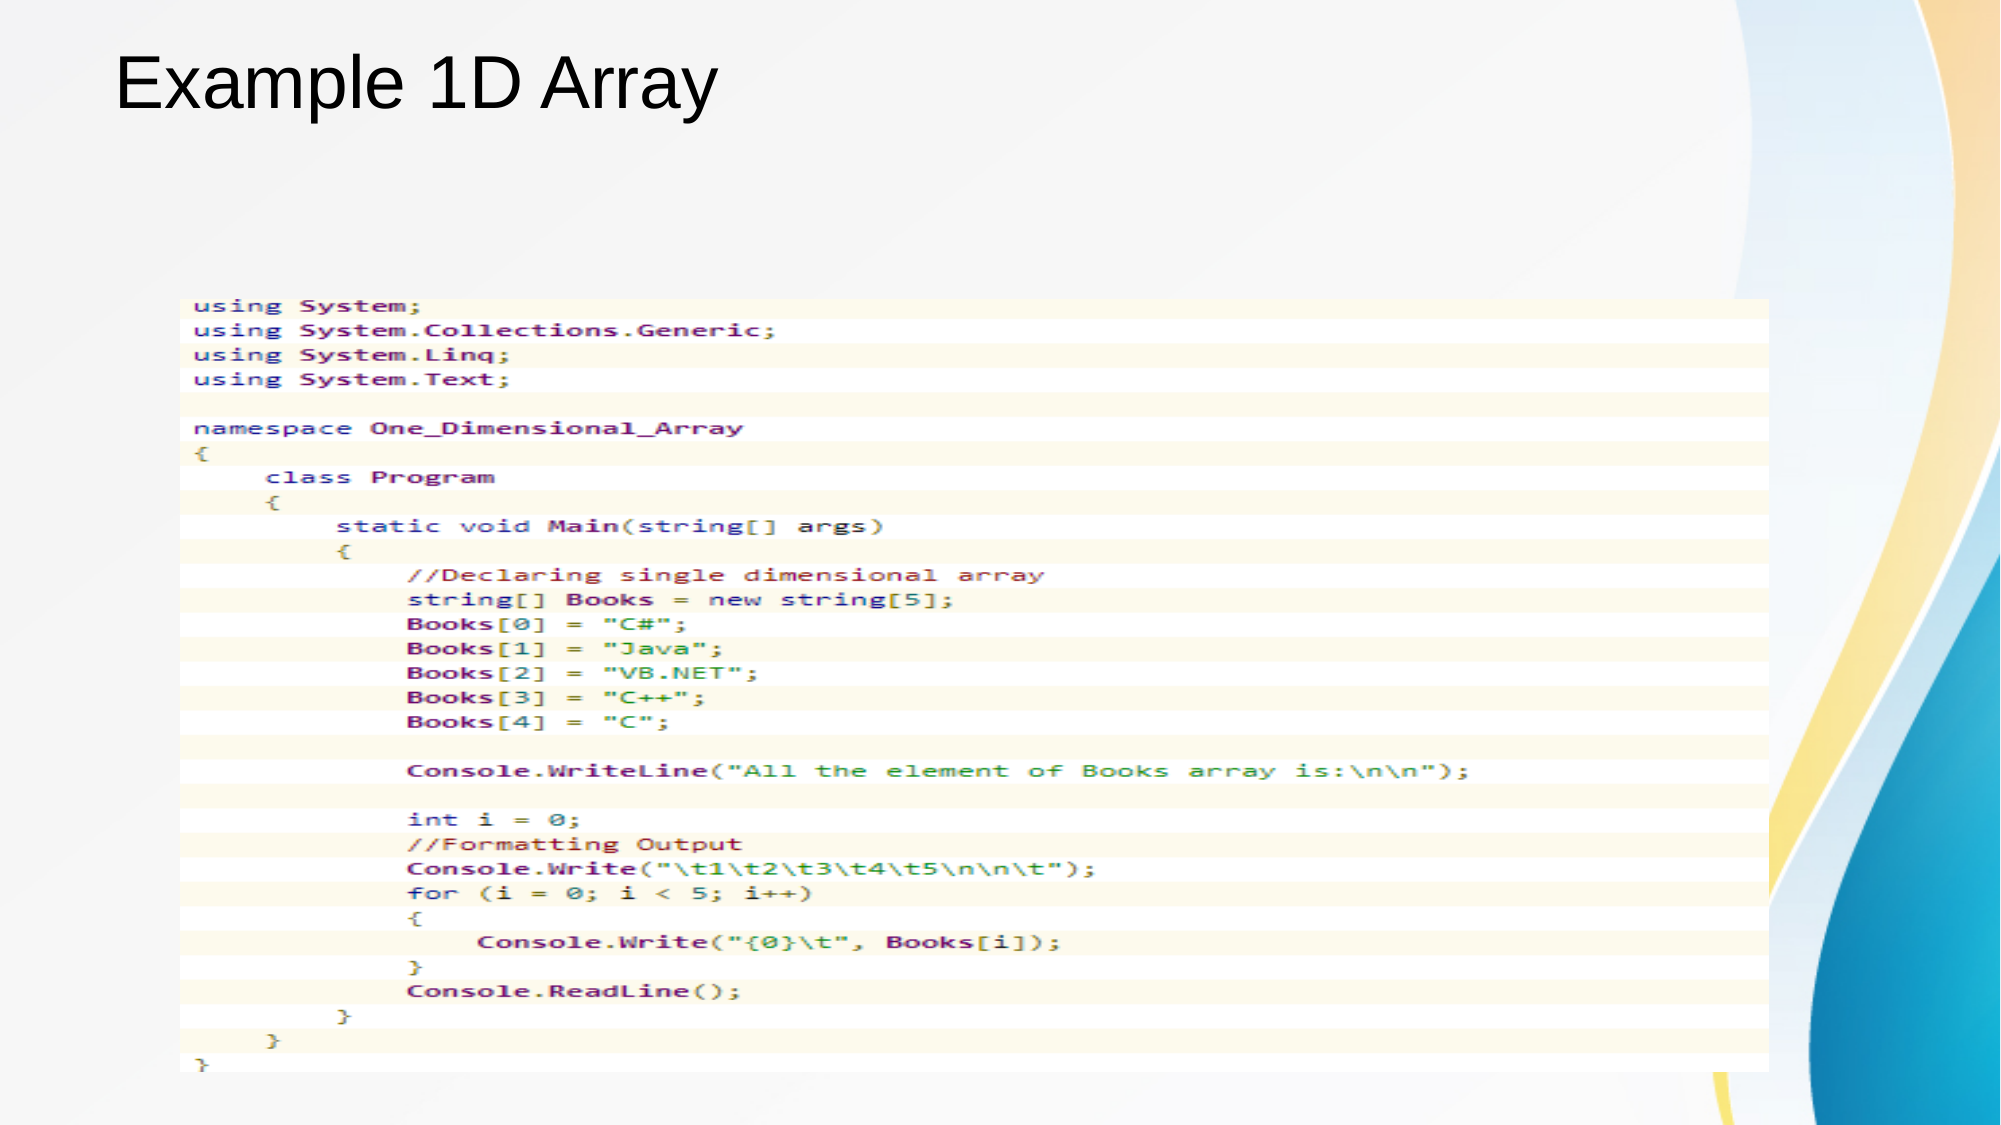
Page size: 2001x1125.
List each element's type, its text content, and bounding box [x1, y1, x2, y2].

picture [0, 0, 2001, 1125]
title Example 1D Array [99, 30, 1901, 127]
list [180, 299, 1769, 1072]
